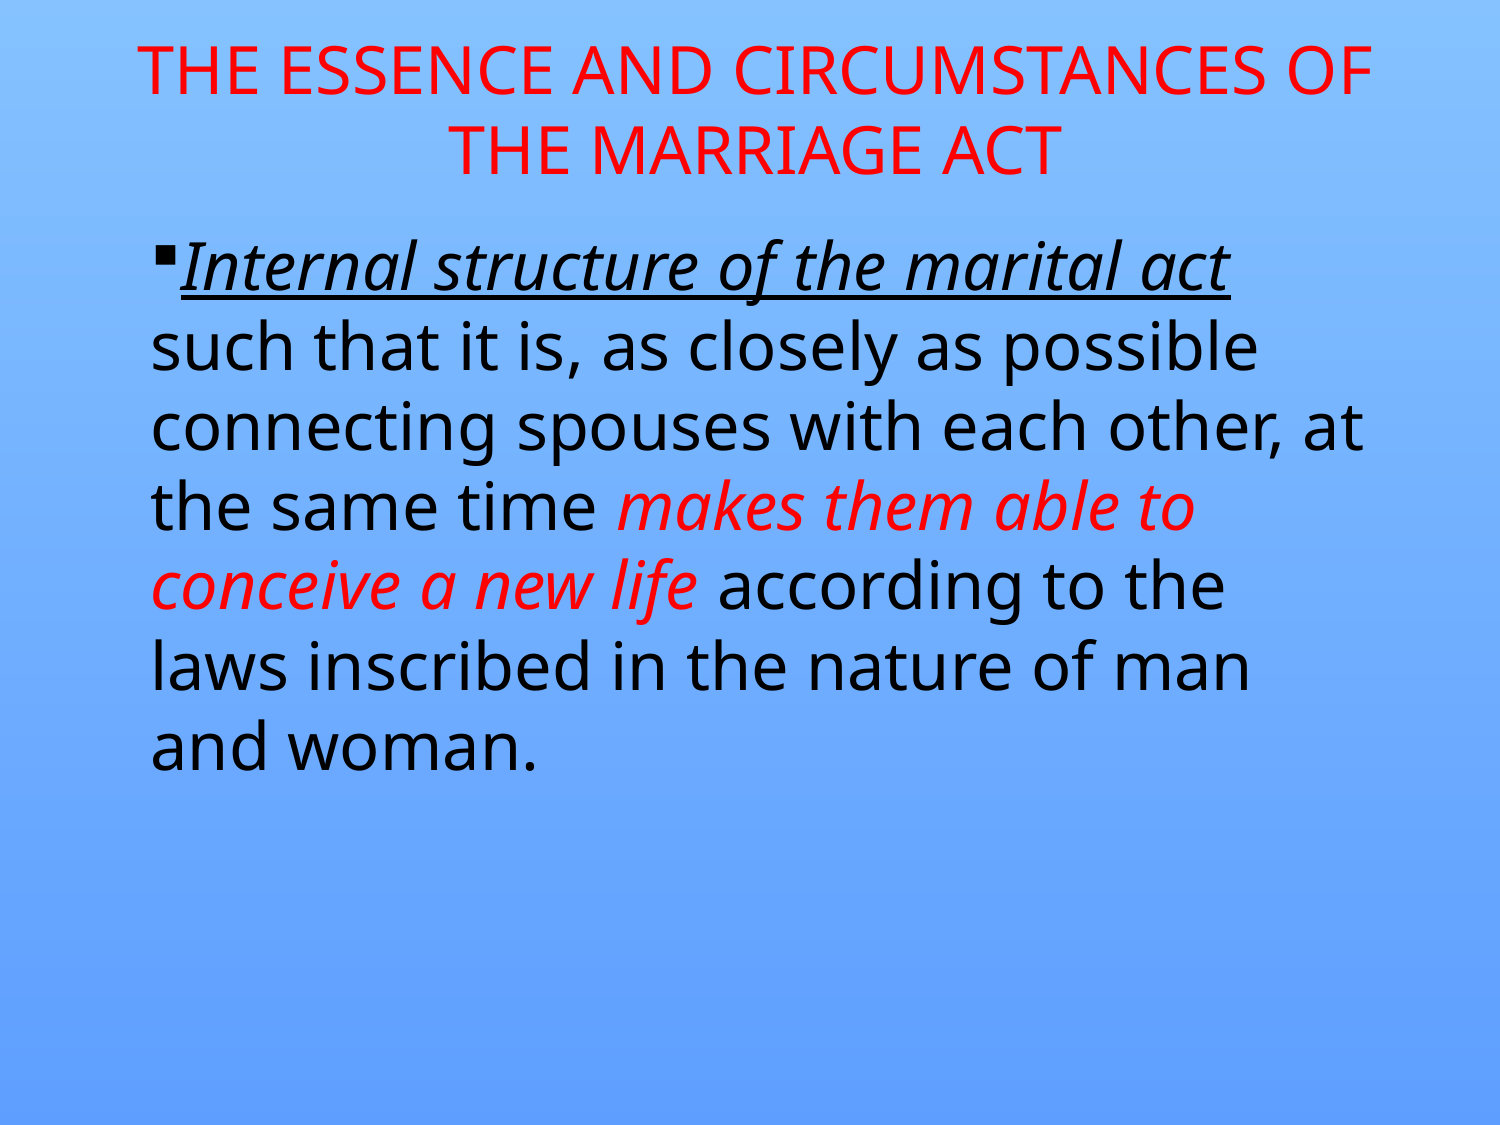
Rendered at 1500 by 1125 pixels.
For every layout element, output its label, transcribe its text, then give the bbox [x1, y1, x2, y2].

title THE ESSENCE AND CIRCUMSTANCES OF THE MARRIAGE ACT [76, 30, 1436, 185]
text_box Internal structure of the marital act such that it is, as closely as possible connecting spouses with each other, at the same time makes them able to conceive a new life according to the laws inscribed in the nature of man and woman. [135, 196, 1388, 791]
